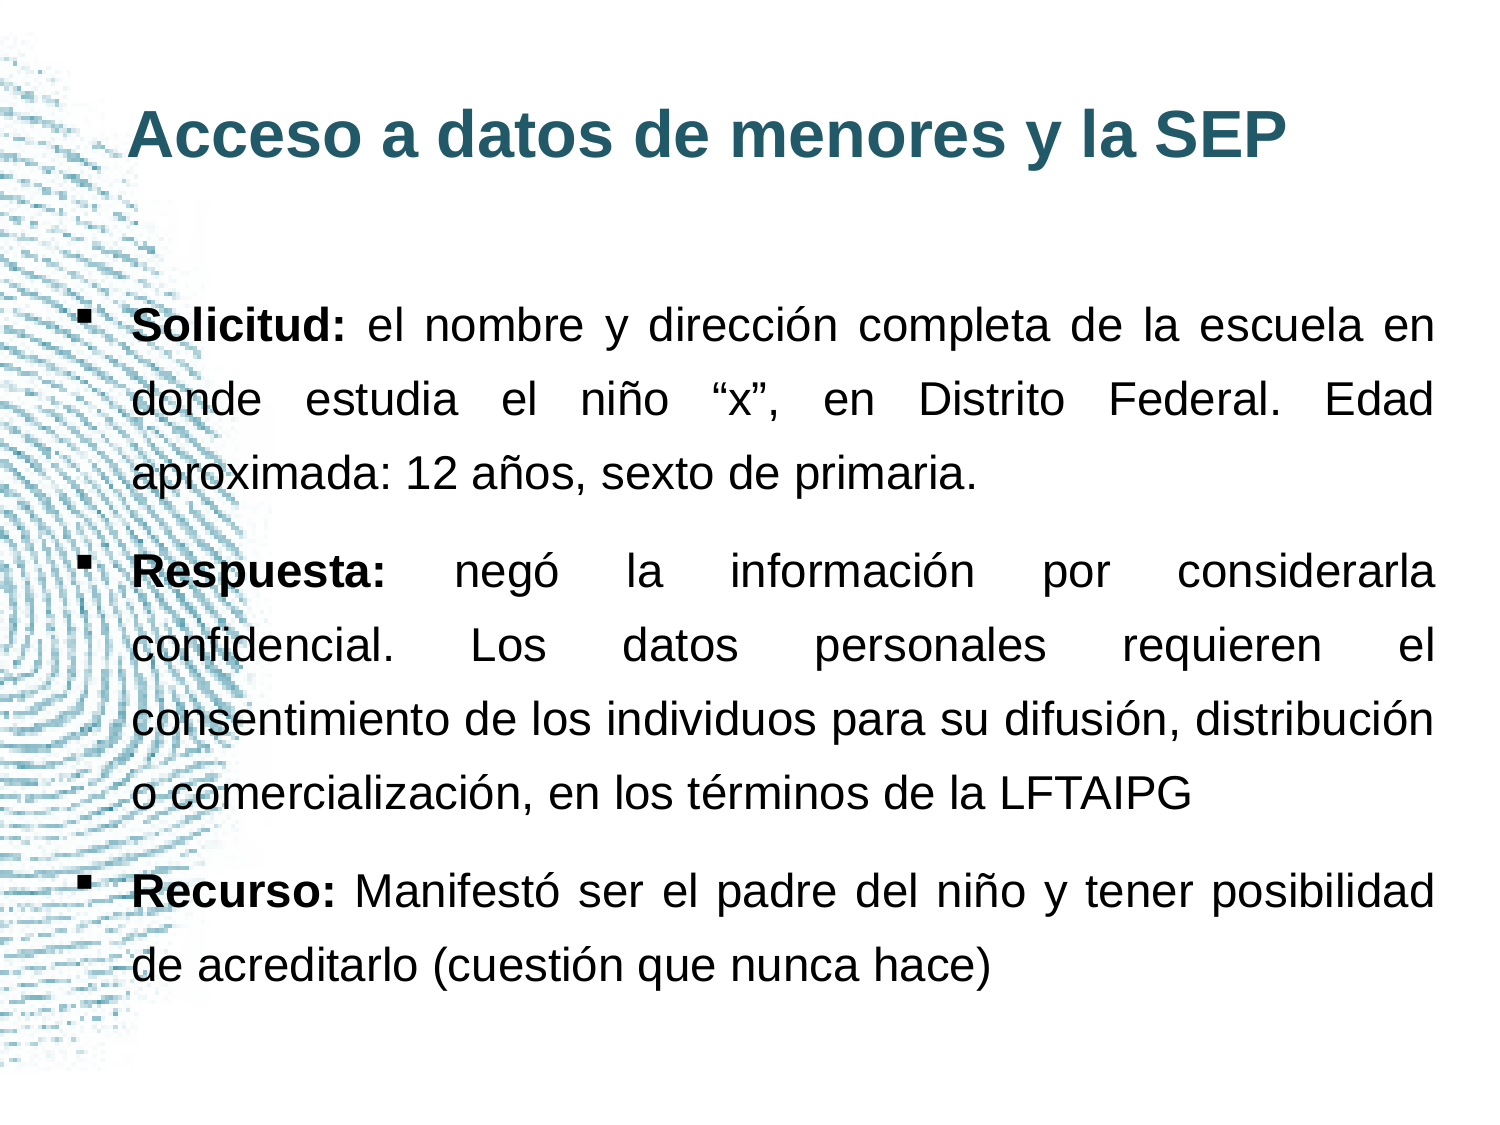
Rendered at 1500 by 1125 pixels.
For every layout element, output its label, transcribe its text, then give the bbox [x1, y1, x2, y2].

title Acceso a datos de menores y la SEP [111, 30, 1389, 231]
list Solicitud: el nombre y dirección completa de la escuela en donde estudia el niño “x”, en Distrito Federal. Edad aproximada: 12 años, sexto de primaria. Respuesta: negó la información por considerarla confidencial. Los datos personales requieren el consentimiento de los individuos para su difusión, distribución o comercialización, en los términos de la LFTAIPG Recurso: Manifestó ser el padre del niño y tener posibilidad de acreditarlo (cuestión que nunca hace) [58, 269, 1454, 1043]
